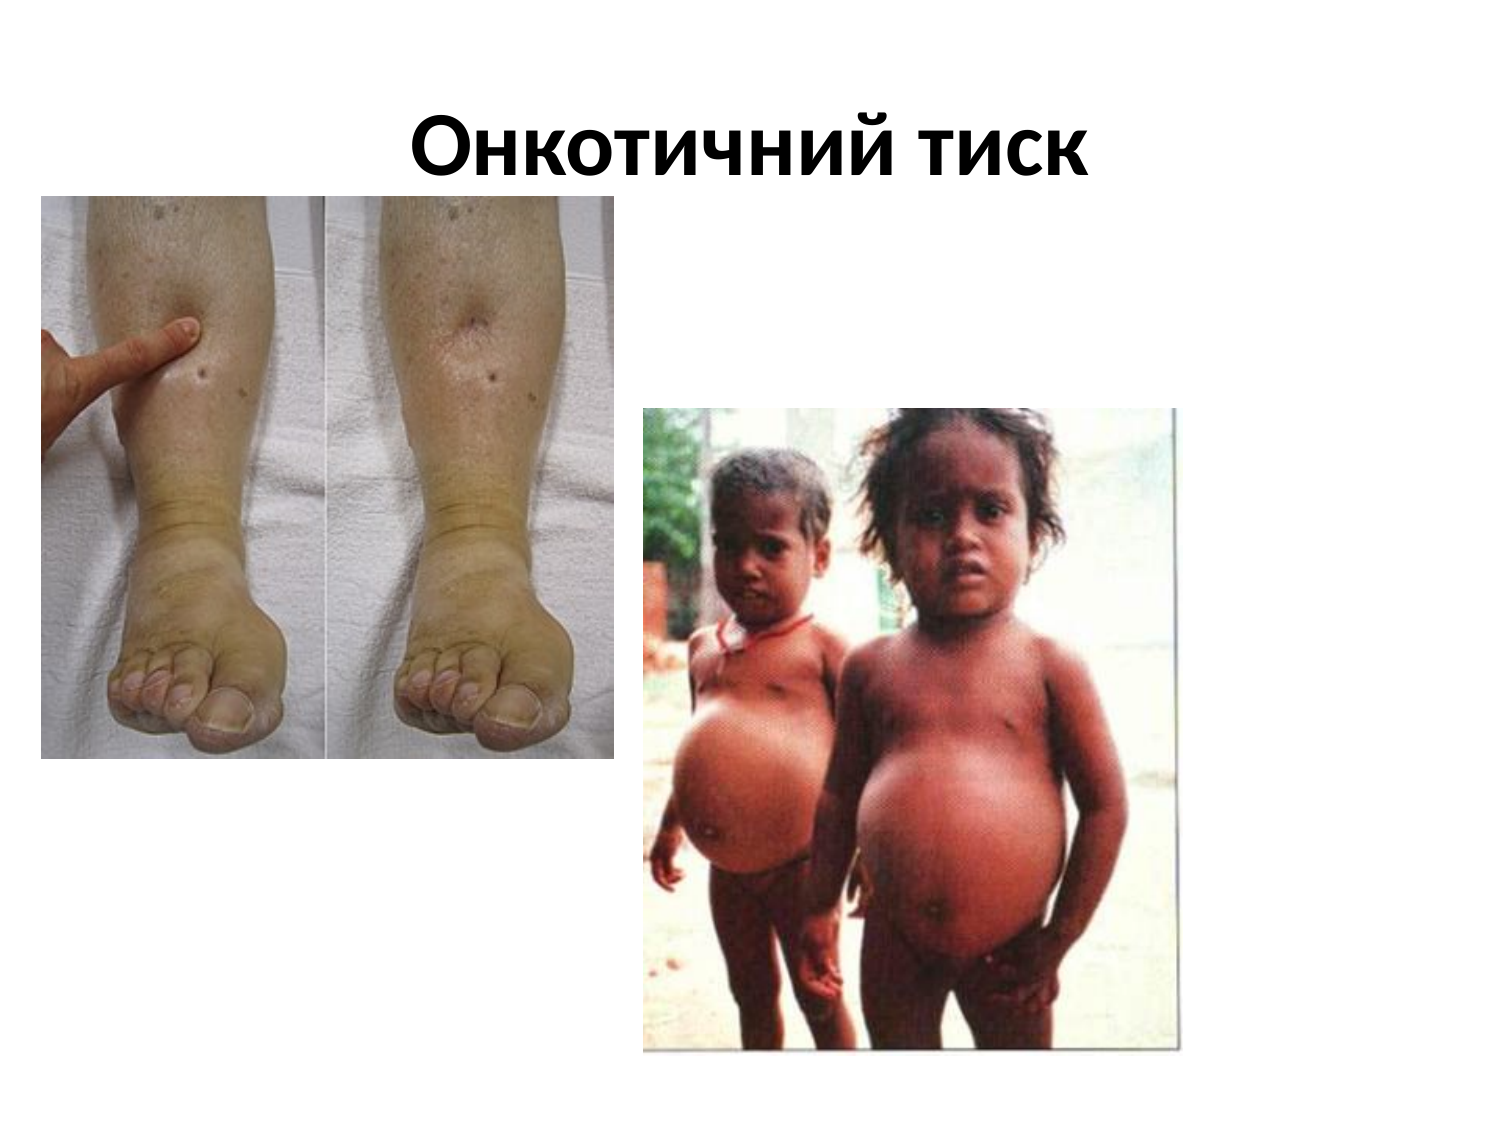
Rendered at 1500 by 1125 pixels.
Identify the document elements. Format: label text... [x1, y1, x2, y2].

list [40, 195, 614, 759]
picture [643, 408, 1183, 1056]
title Онкотичний тиск [75, 45, 1425, 233]
